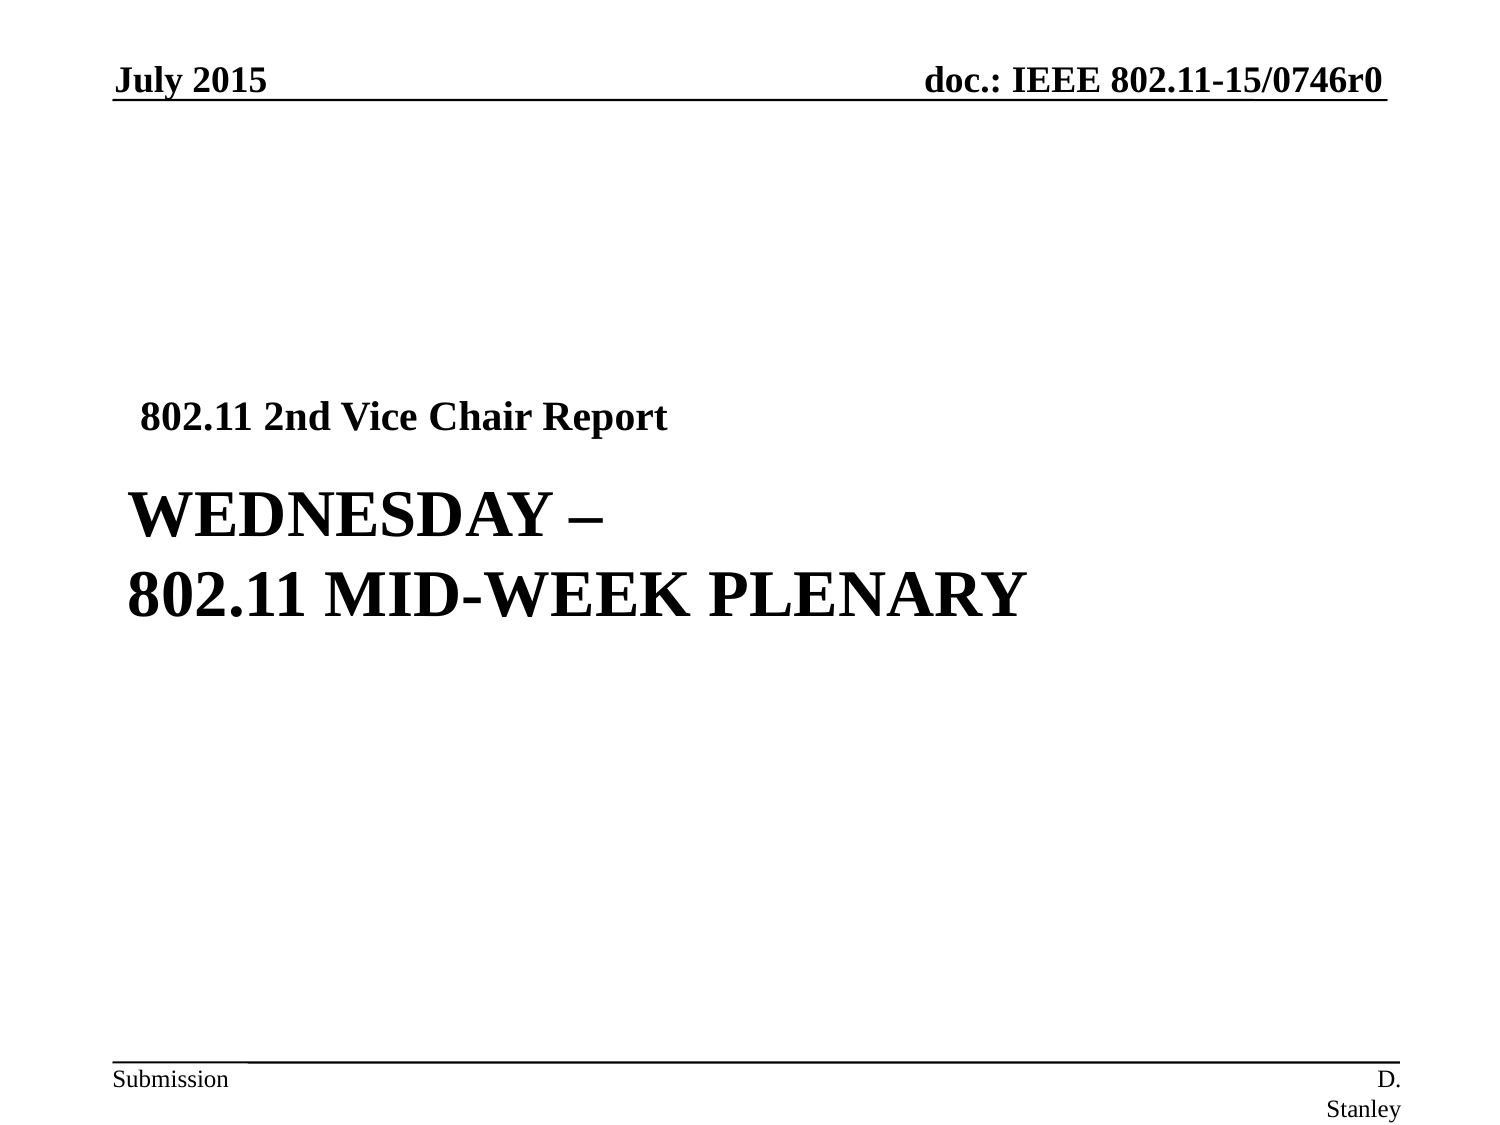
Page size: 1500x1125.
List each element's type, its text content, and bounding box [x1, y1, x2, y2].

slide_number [114, 54, 388, 101]
footer D. Stanley HP-Aruba Networks [1324, 1061, 1402, 1093]
list 802.11 2nd Vice Chair Report [124, 199, 1401, 447]
title Wednesday – 802.11 Mid-Week Plenary [112, 462, 1388, 687]
